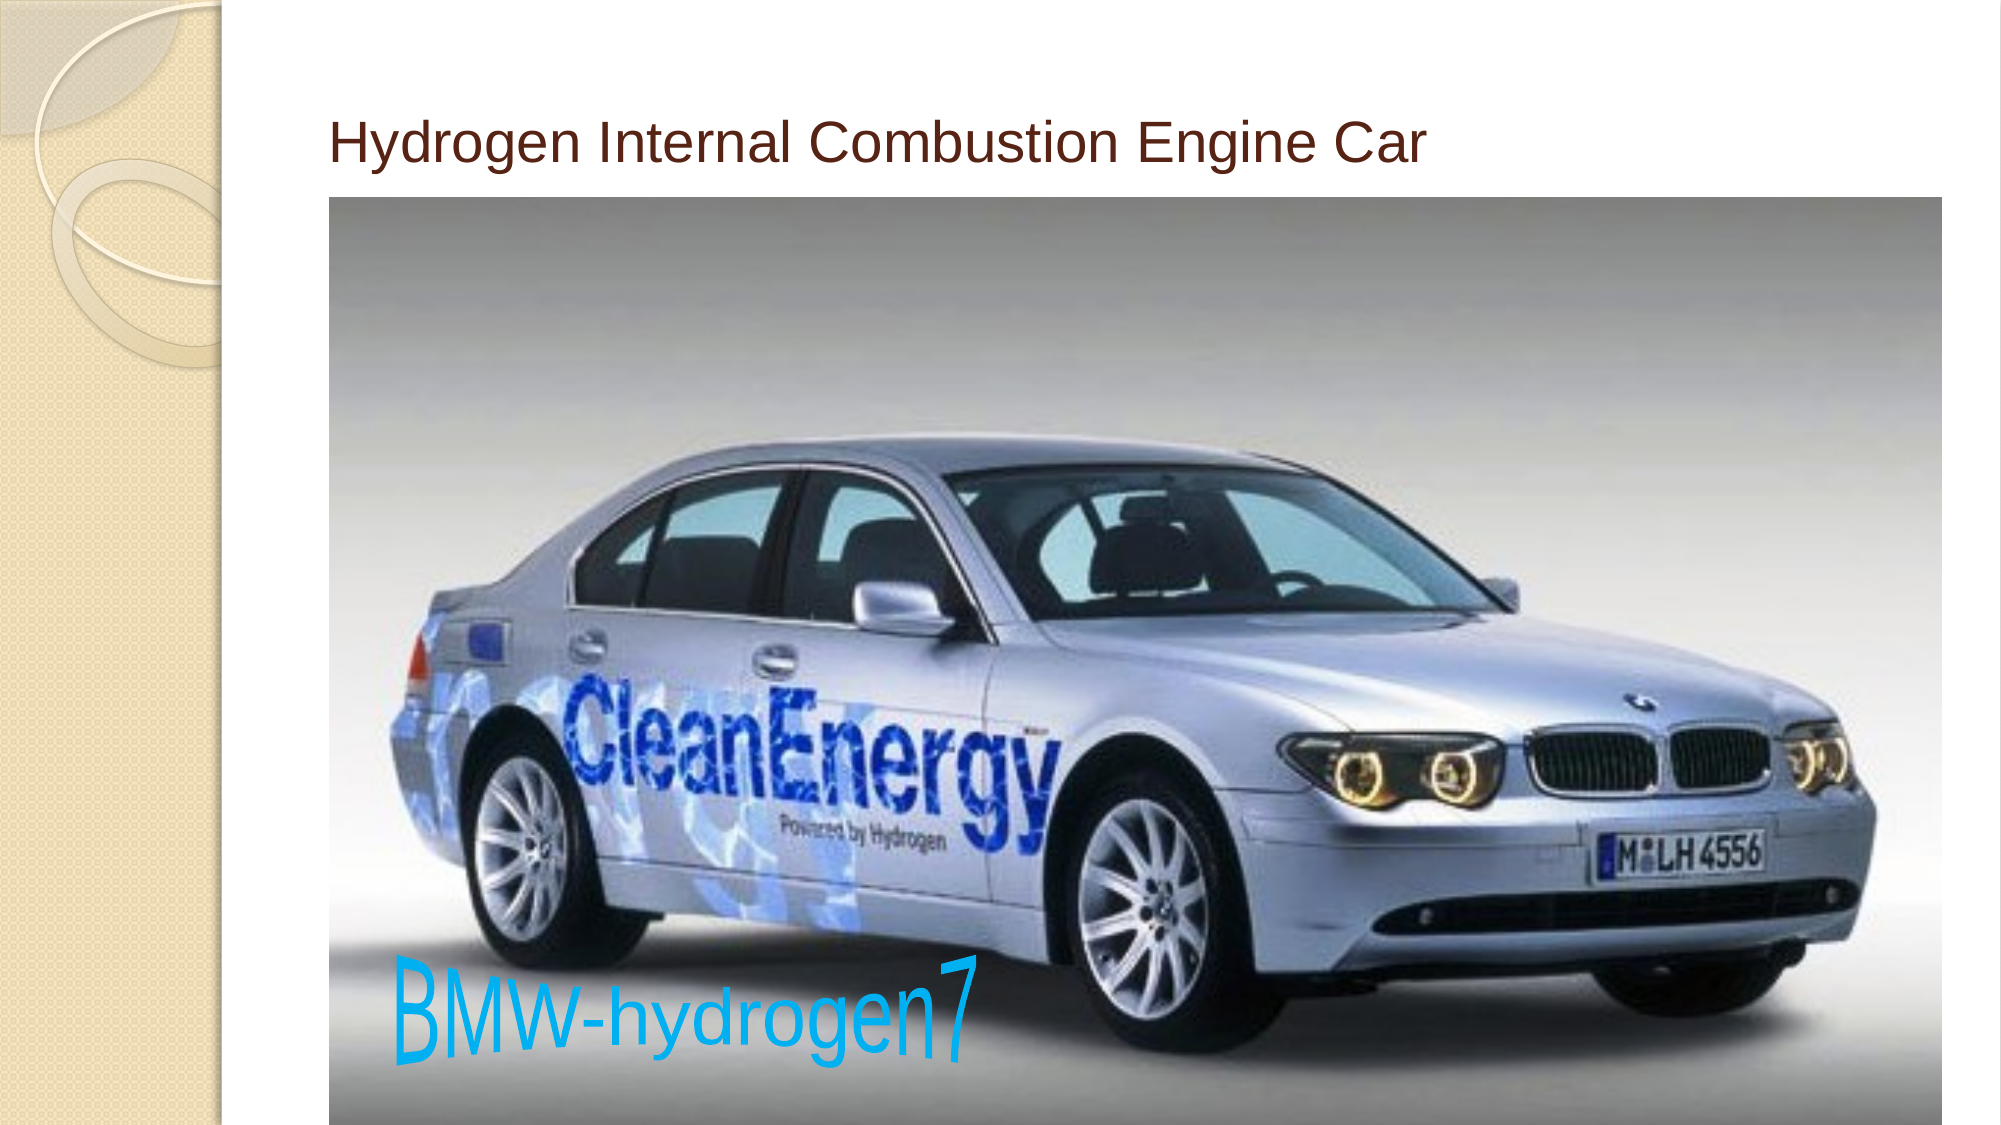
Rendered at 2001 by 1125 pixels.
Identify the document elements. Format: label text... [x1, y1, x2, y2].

picture [329, 197, 1942, 1125]
title Hydrogen Internal Combustion Engine Car [313, 45, 1954, 233]
